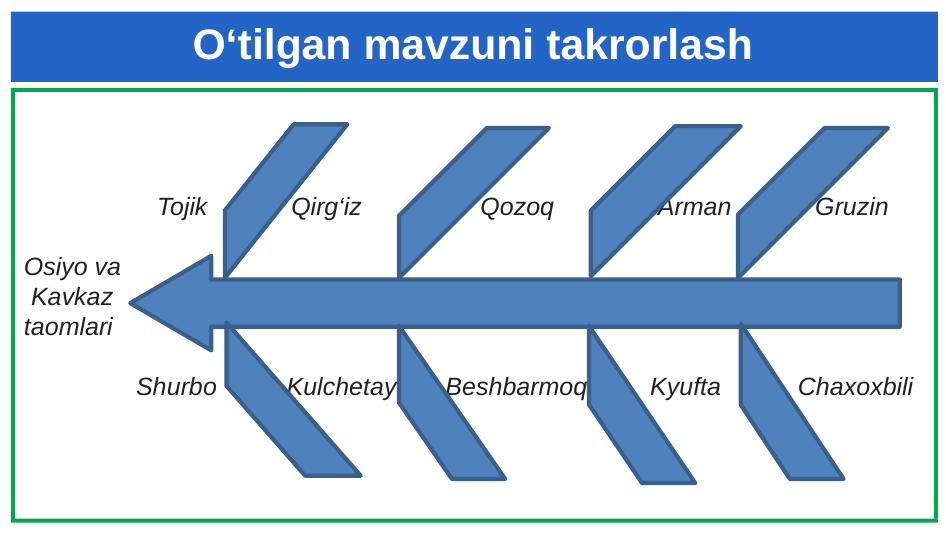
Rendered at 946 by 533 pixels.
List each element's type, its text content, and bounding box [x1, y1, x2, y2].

text_box [586, 323, 698, 486]
title O‘tilgan mavzuni takrorlash [12, 16, 934, 69]
list Tojik Qirg‘iz Qozoq Arman Gruzin Osiyo va Kavkaz taomlari Shurbo Kulchetay Beshbarmoq Kyufta Chaxoxbili [24, 100, 934, 404]
text_box [128, 254, 902, 353]
text_box [396, 125, 551, 280]
text_box [735, 125, 890, 280]
text_box [224, 320, 363, 478]
text_box [588, 124, 743, 279]
text_box [222, 122, 350, 280]
text_box [396, 323, 508, 482]
text_box [738, 321, 846, 482]
